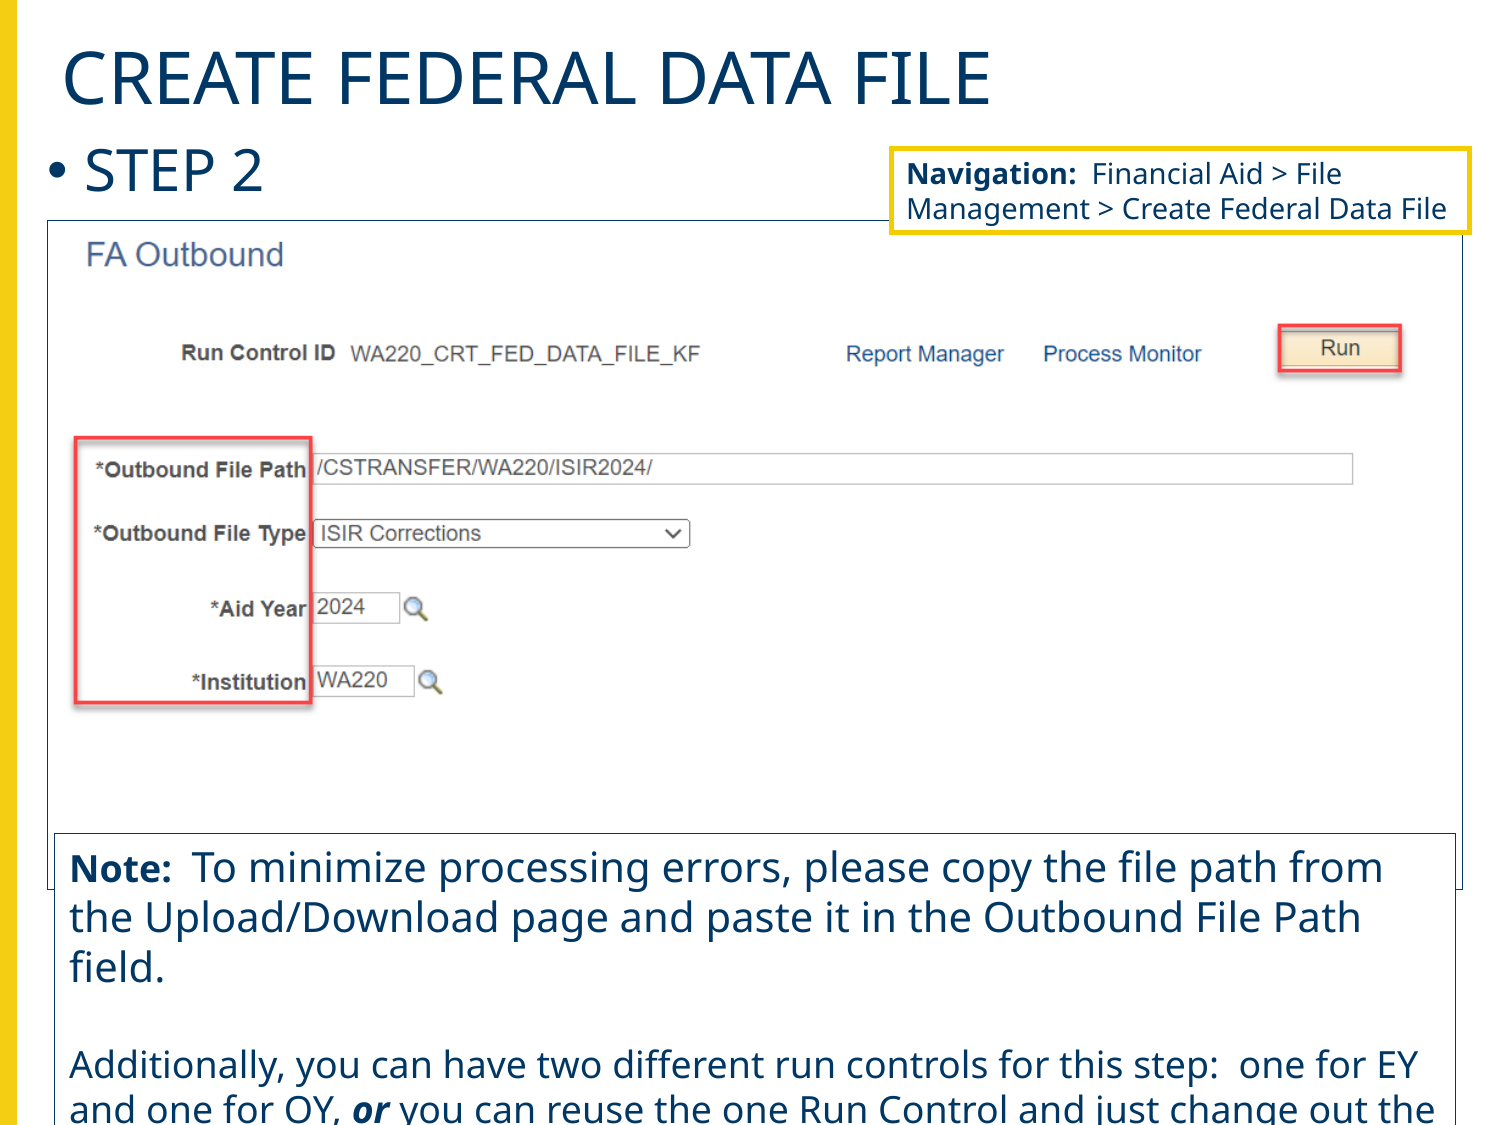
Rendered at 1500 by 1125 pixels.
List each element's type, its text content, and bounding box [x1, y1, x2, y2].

title Create federal data file [47, 34, 1410, 147]
text_box Navigation: Financial Aid > File Management > Create Federal Data File [890, 147, 1471, 234]
list STEP 2 [32, 133, 1400, 992]
picture [47, 220, 1463, 890]
text_box Note: To minimize processing errors, please copy the file path from the Upload/Download page and paste it in the Outbound File Path field. Additionally, you can have two different run controls for this step: one for EY and one for OY, or you can reuse the one Run Control and just change out the Aid Year. [54, 890, 1456, 1125]
